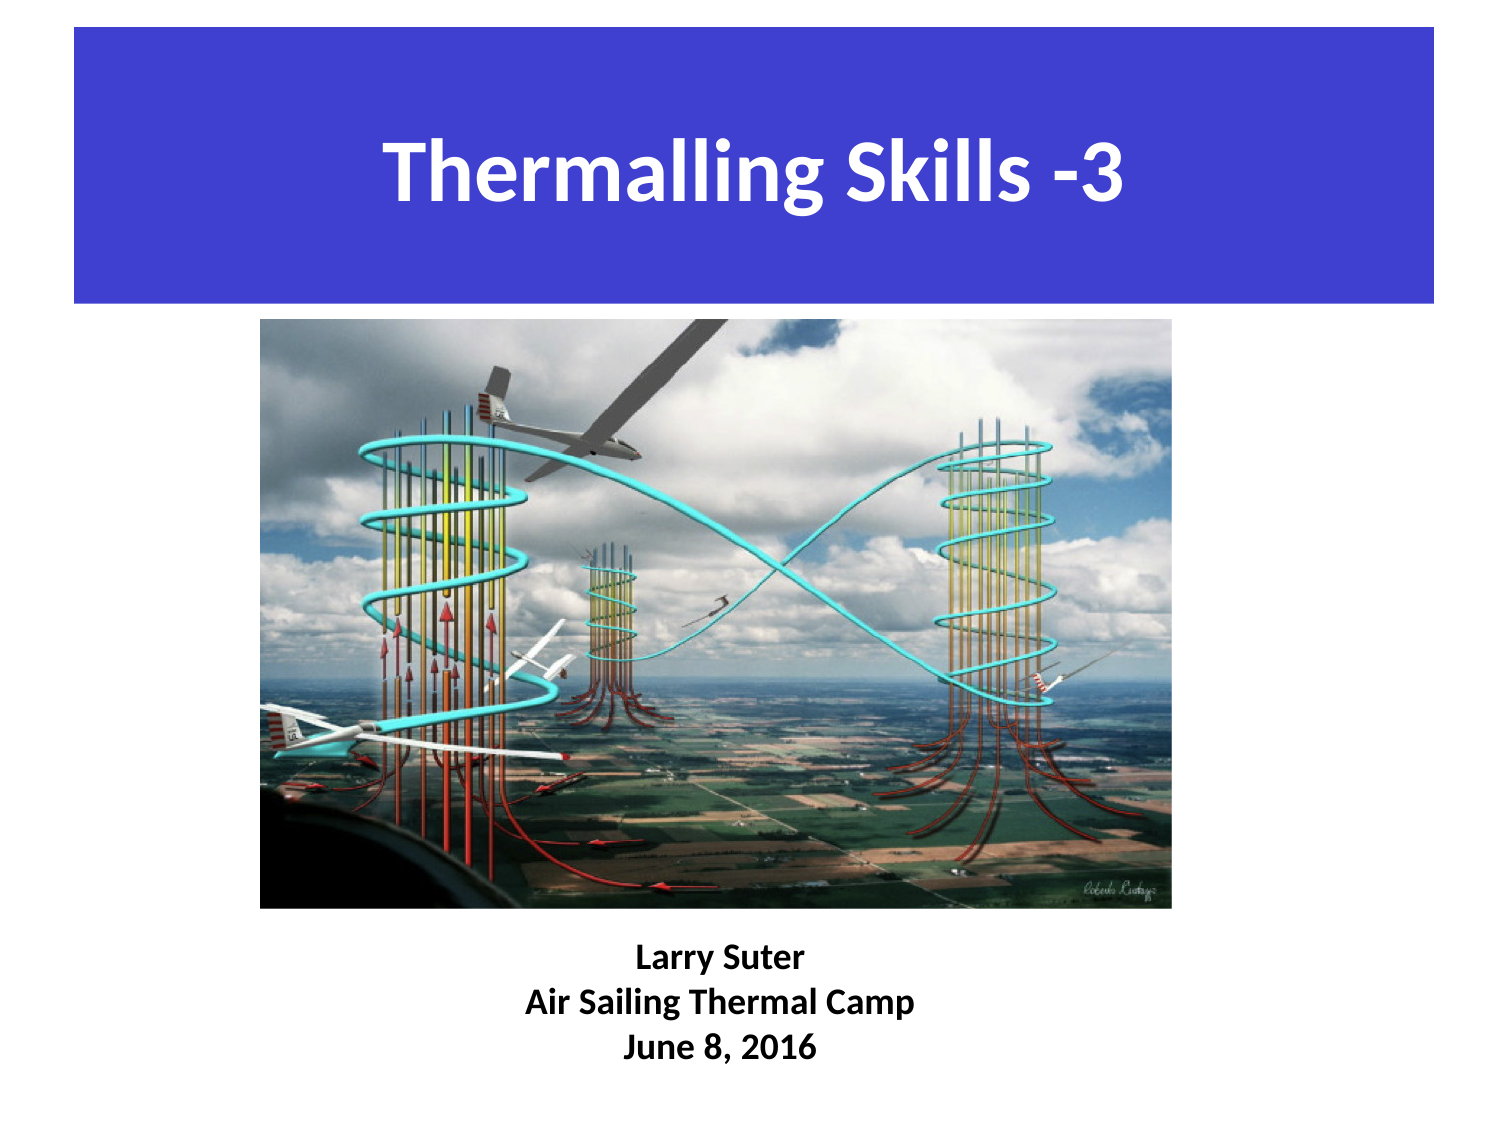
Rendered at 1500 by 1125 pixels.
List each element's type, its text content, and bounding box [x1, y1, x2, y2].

text_box Larry Suter Air Sailing Thermal Camp June 8, 2016 [510, 924, 931, 1075]
text_box [187, 316, 1359, 412]
picture [260, 319, 1172, 909]
text_box Thermalling Skills -3 [89, 111, 1419, 220]
text_box [74, 27, 1434, 304]
